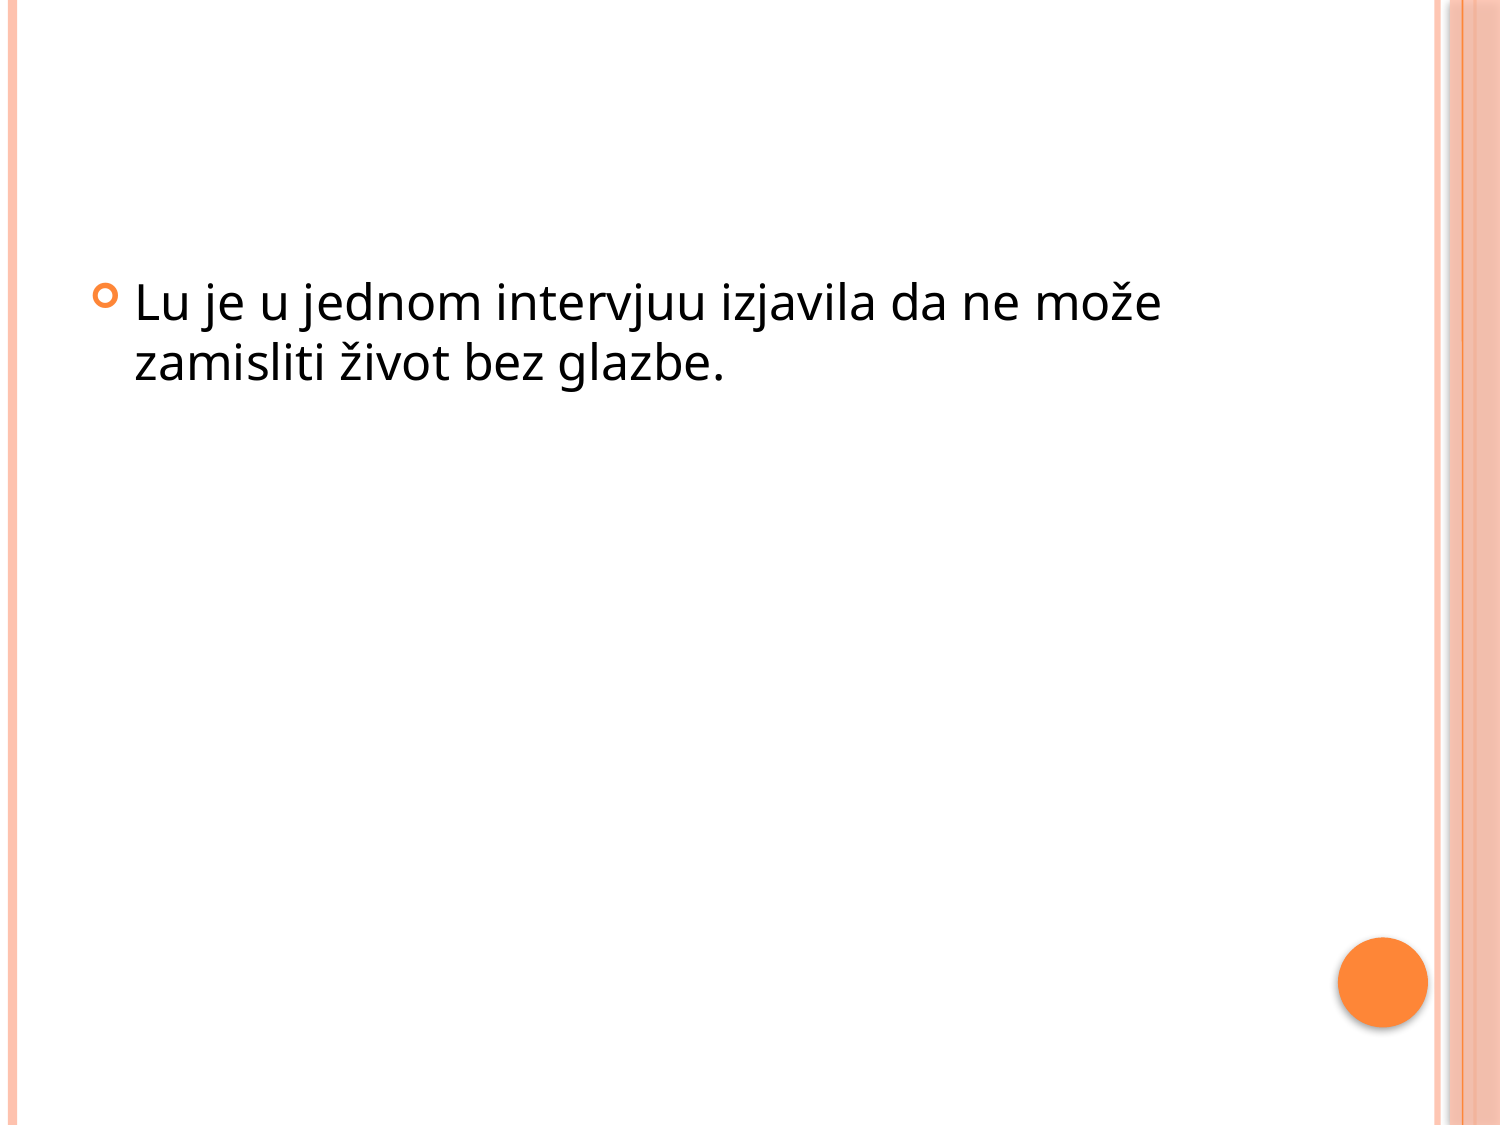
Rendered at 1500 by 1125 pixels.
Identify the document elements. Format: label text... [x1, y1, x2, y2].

list Lu je u jednom intervjuu izjavila da ne može zamisliti život bez glazbe. [75, 262, 1300, 1062]
